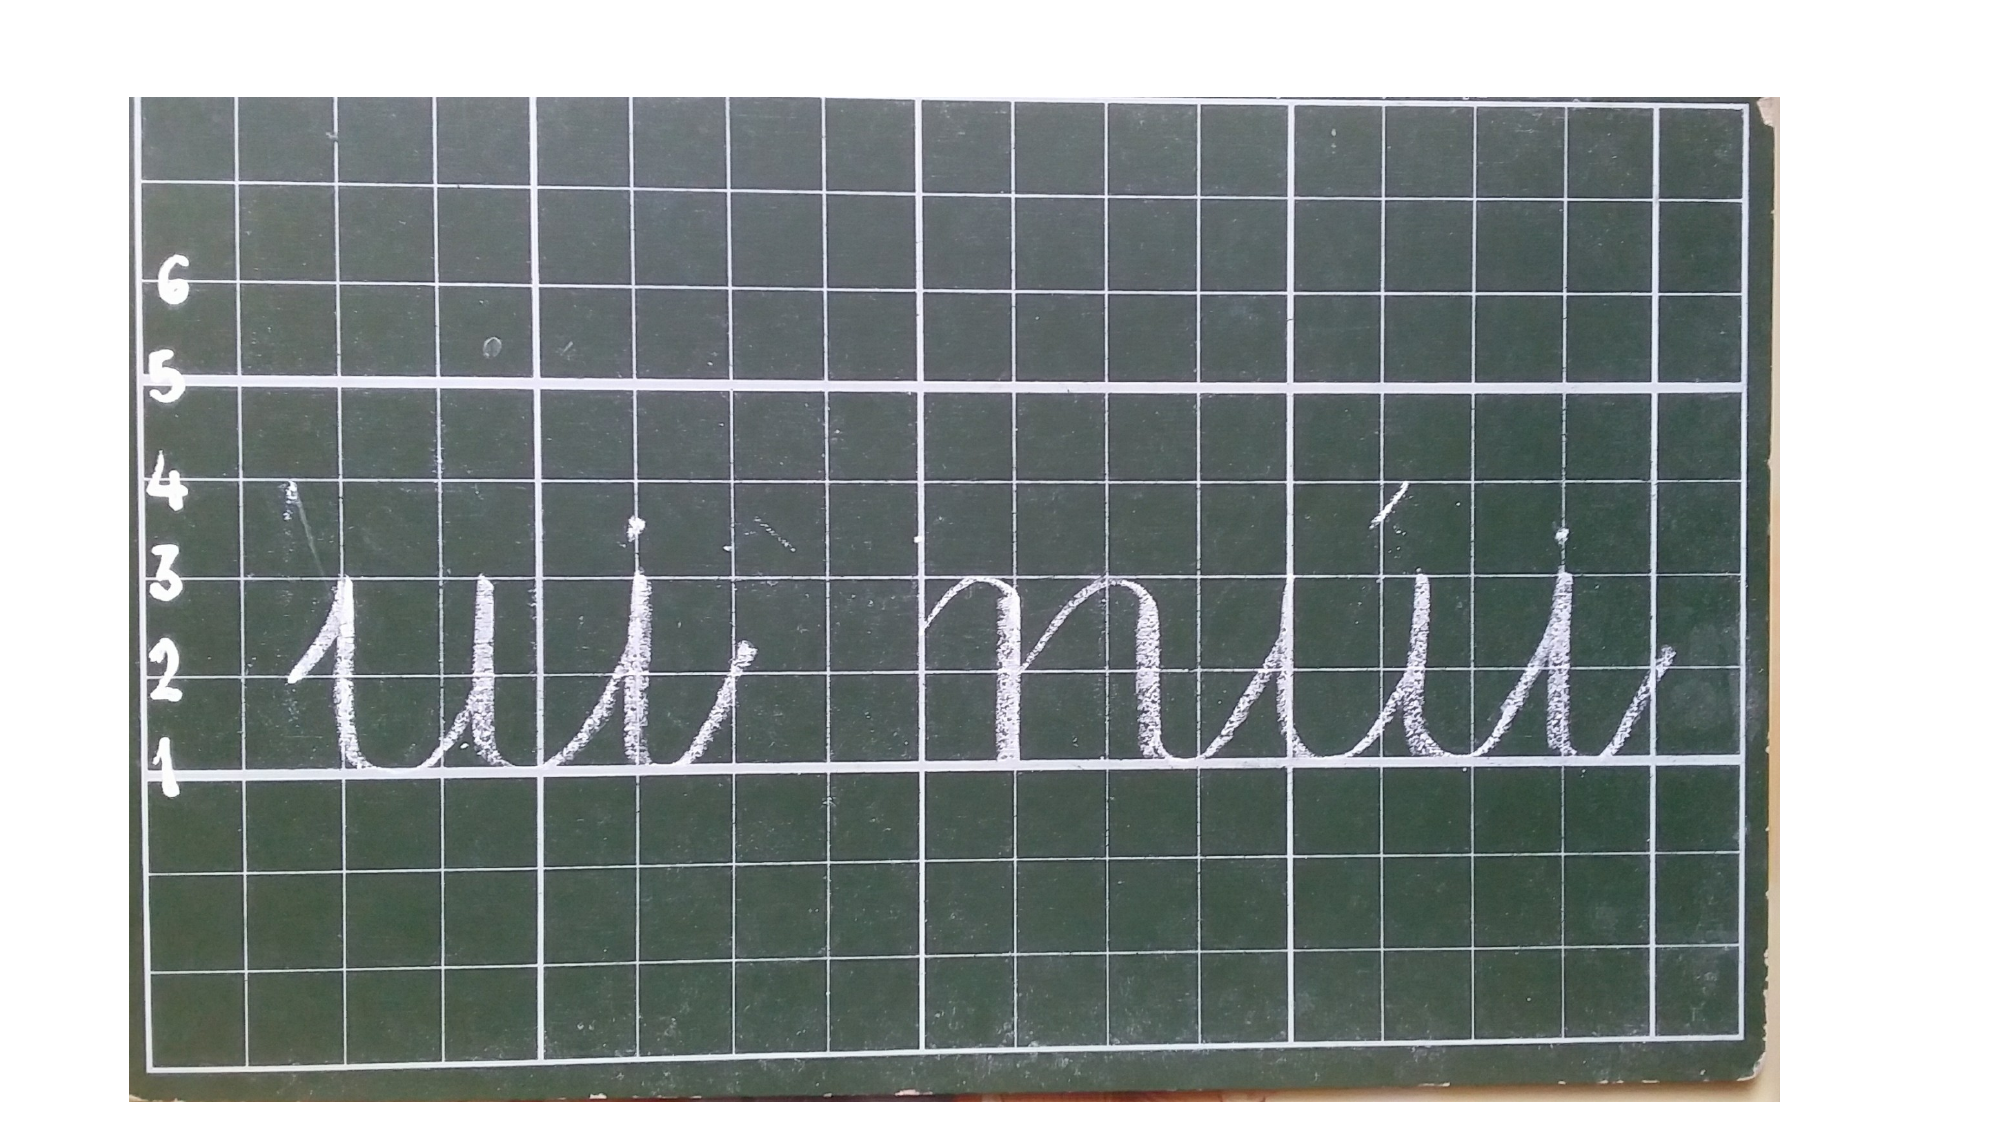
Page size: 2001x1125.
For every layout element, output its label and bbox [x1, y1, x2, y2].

picture [129, 97, 1780, 1102]
